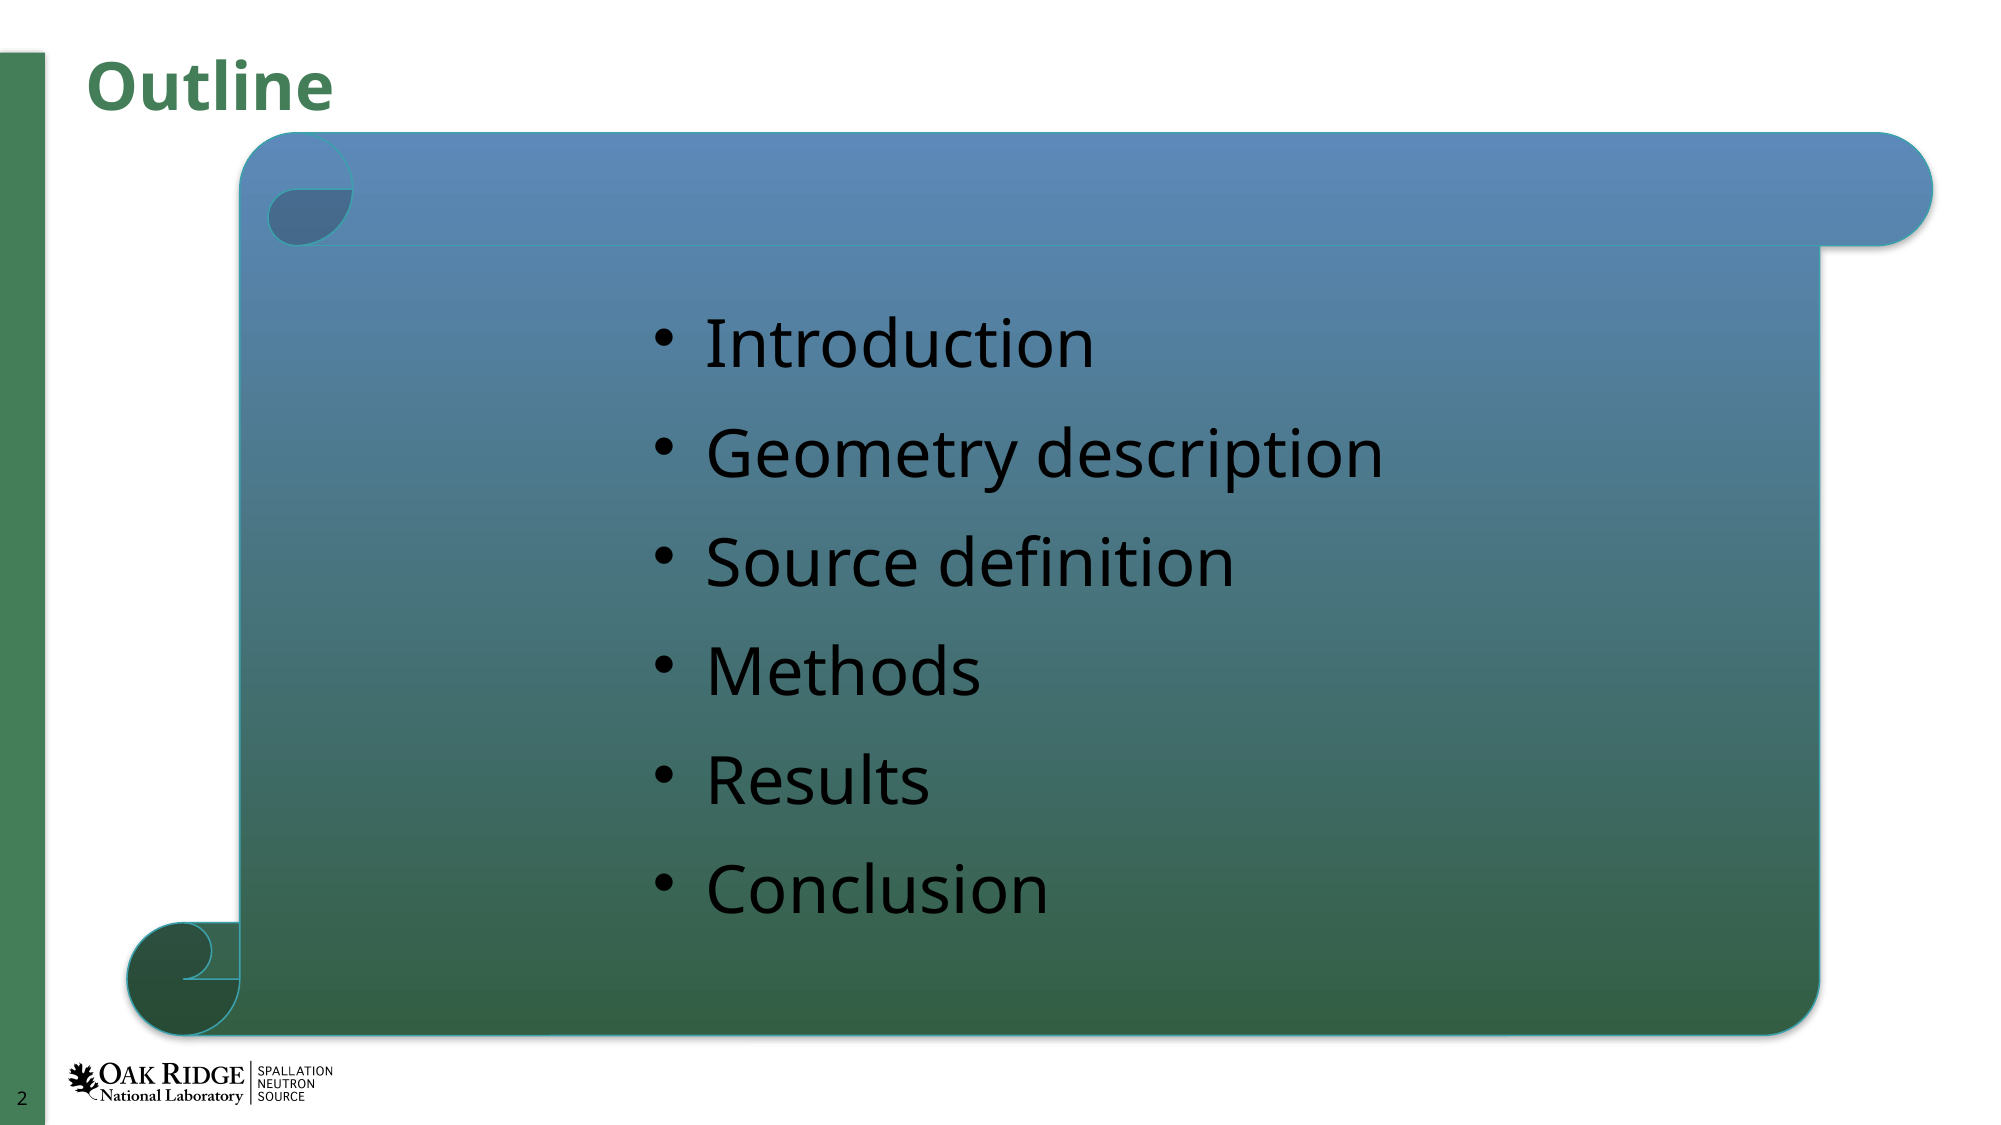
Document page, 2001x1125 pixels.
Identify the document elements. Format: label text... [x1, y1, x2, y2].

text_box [126, 132, 2000, 1036]
title Outline [70, 44, 1959, 134]
picture [66, 1058, 334, 1108]
